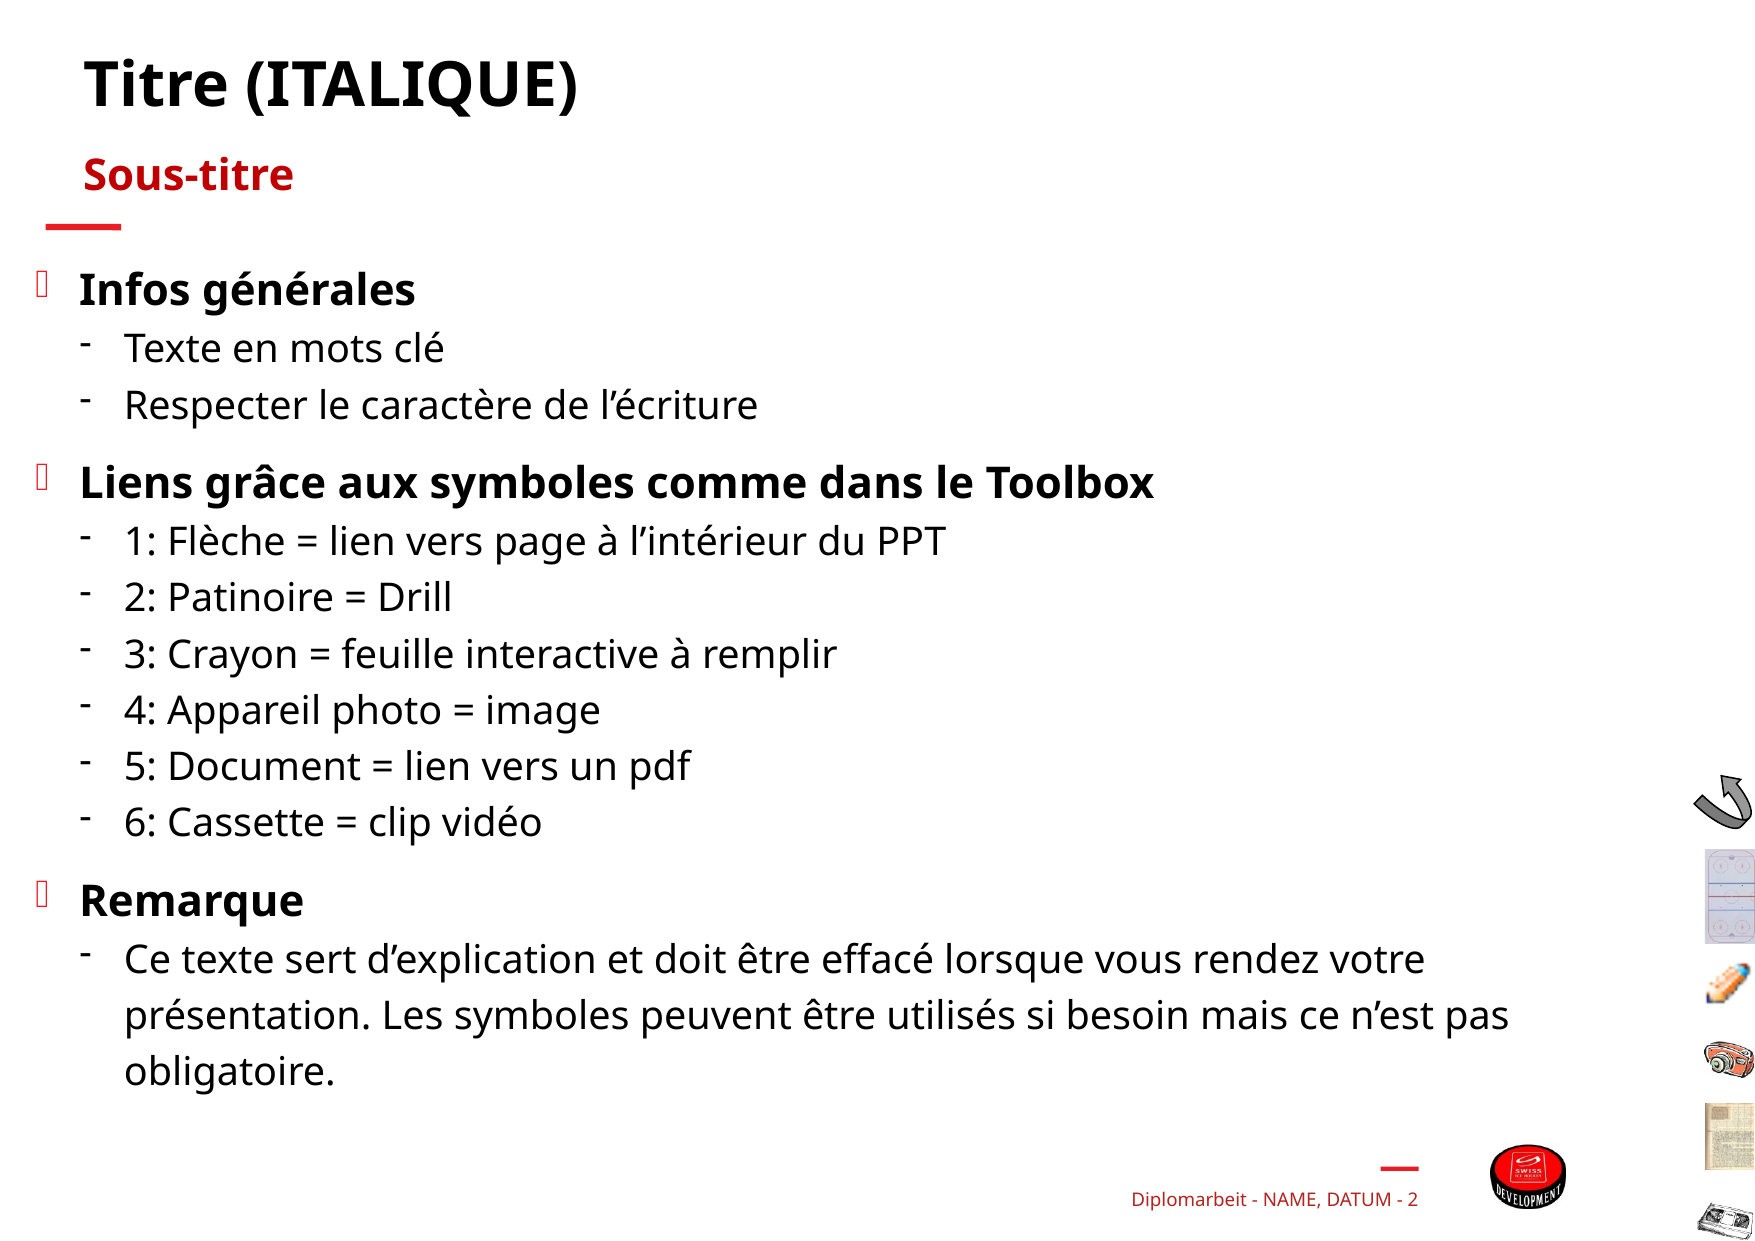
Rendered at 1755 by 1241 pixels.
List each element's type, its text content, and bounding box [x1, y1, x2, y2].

title Titre (ITALIQUE) Sous-titre [65, 34, 1567, 204]
picture [1490, 1146, 1566, 1209]
picture [1704, 961, 1755, 1012]
picture [1705, 1103, 1755, 1171]
text_box [1694, 775, 1752, 829]
picture [1696, 1202, 1755, 1241]
list Infos générales Texte en mots clé Respecter le caractère de l’écriture Liens grâce aux symboles comme dans le Toolbox 1: Flèche = lien vers page à l’intérieur du PPT 2: Patinoire = Drill 3: Crayon = feuille interactive à remplir 4: Appareil photo = image 5: Document = lien vers un pdf 6: Cassette = clip vidéo Remarque Ce texte sert d’explication et doit être effacé lorsque vous rendez votre présentation. Les symboles peuvent être utilisés si besoin mais ce n’est pas obligatoire. [35, 252, 1566, 1146]
picture [1704, 1041, 1755, 1079]
picture [1704, 849, 1755, 945]
